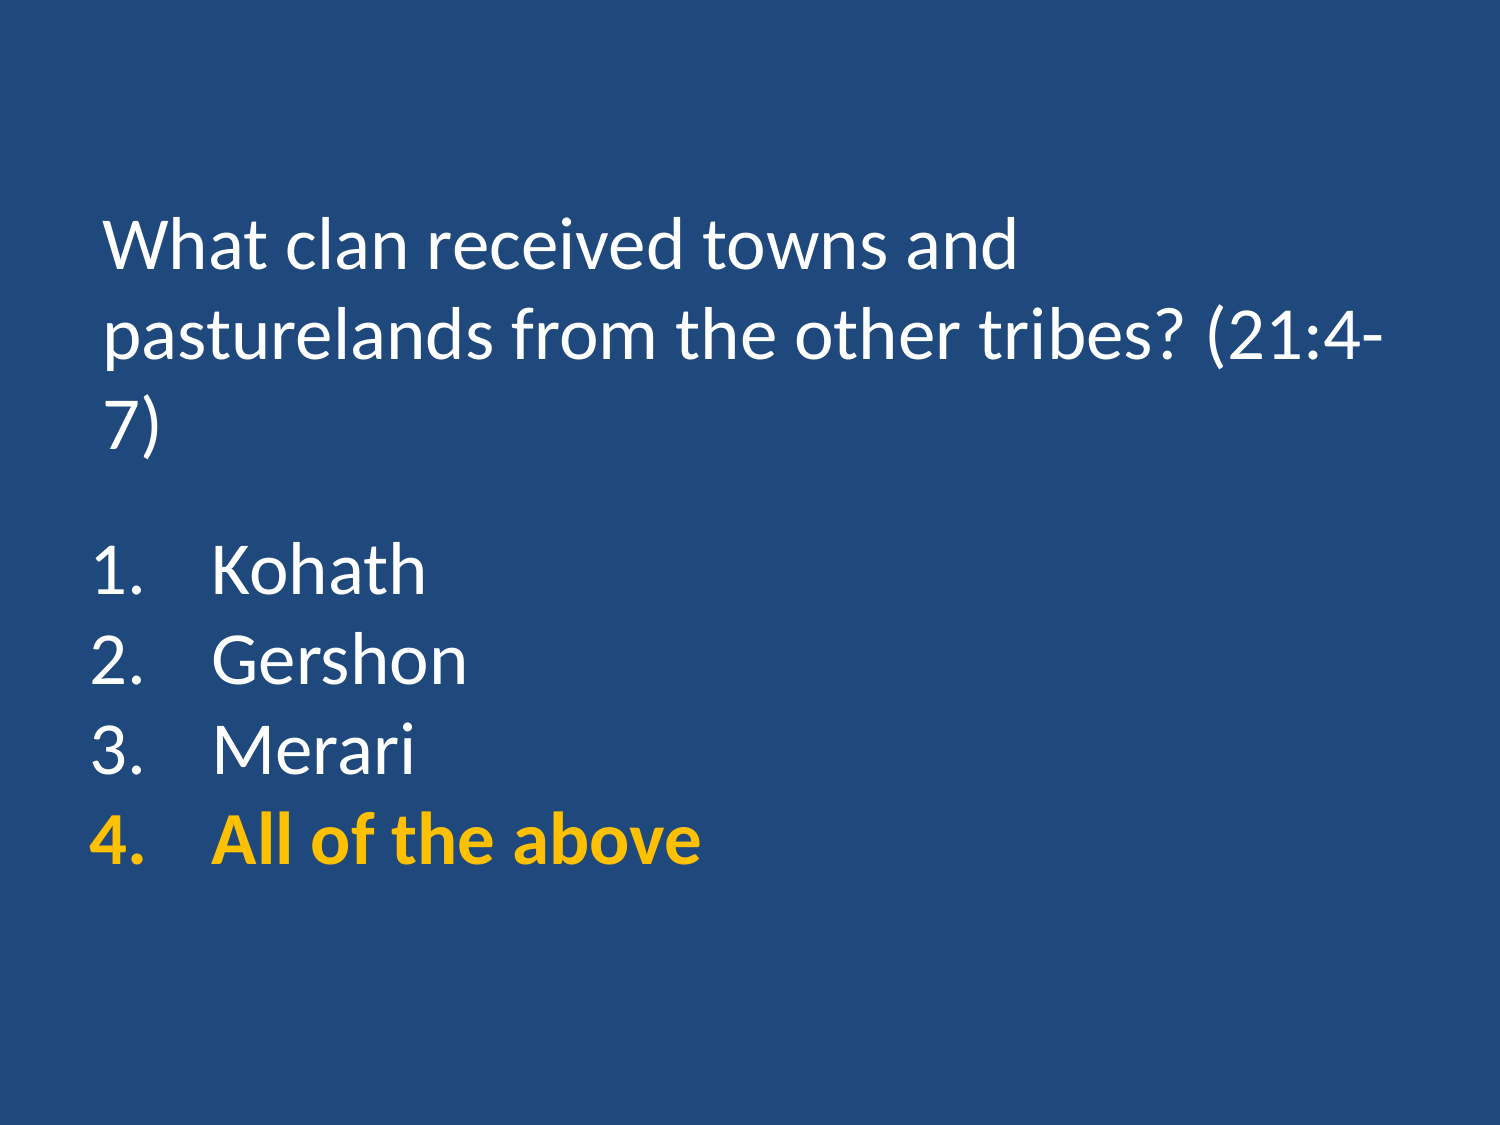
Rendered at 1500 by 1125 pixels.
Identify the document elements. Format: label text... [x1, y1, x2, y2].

text_box Kohath Gershon Merari All of the above [74, 512, 1425, 888]
text_box What clan received towns and pasturelands from the other tribes? (21:4-7) [87, 187, 1425, 473]
